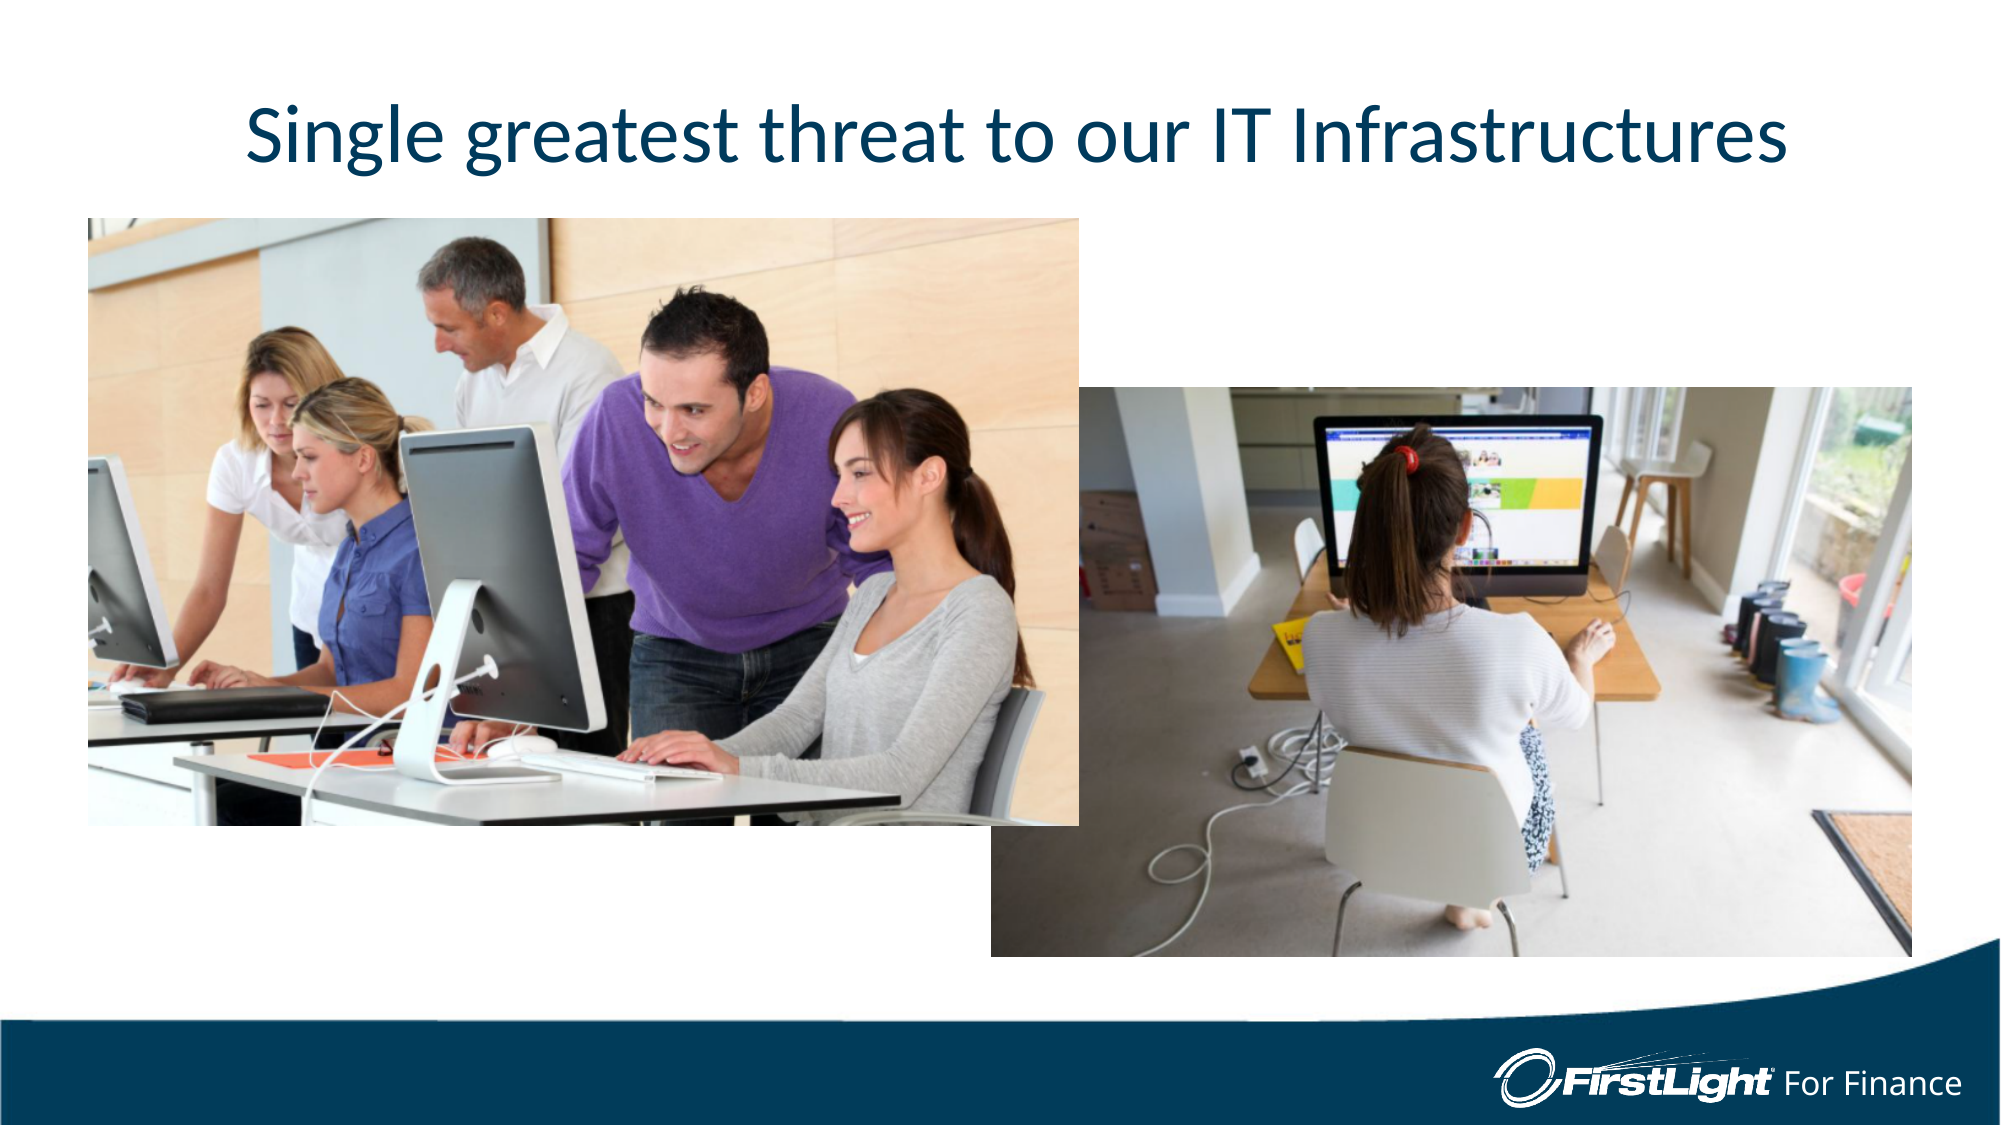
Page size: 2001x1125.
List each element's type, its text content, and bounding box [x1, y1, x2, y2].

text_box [1493, 1048, 2000, 1111]
picture [0, 0, 2001, 1125]
title Single greatest threat to our IT Infrastructures [104, 55, 1931, 216]
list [88, 218, 1080, 826]
